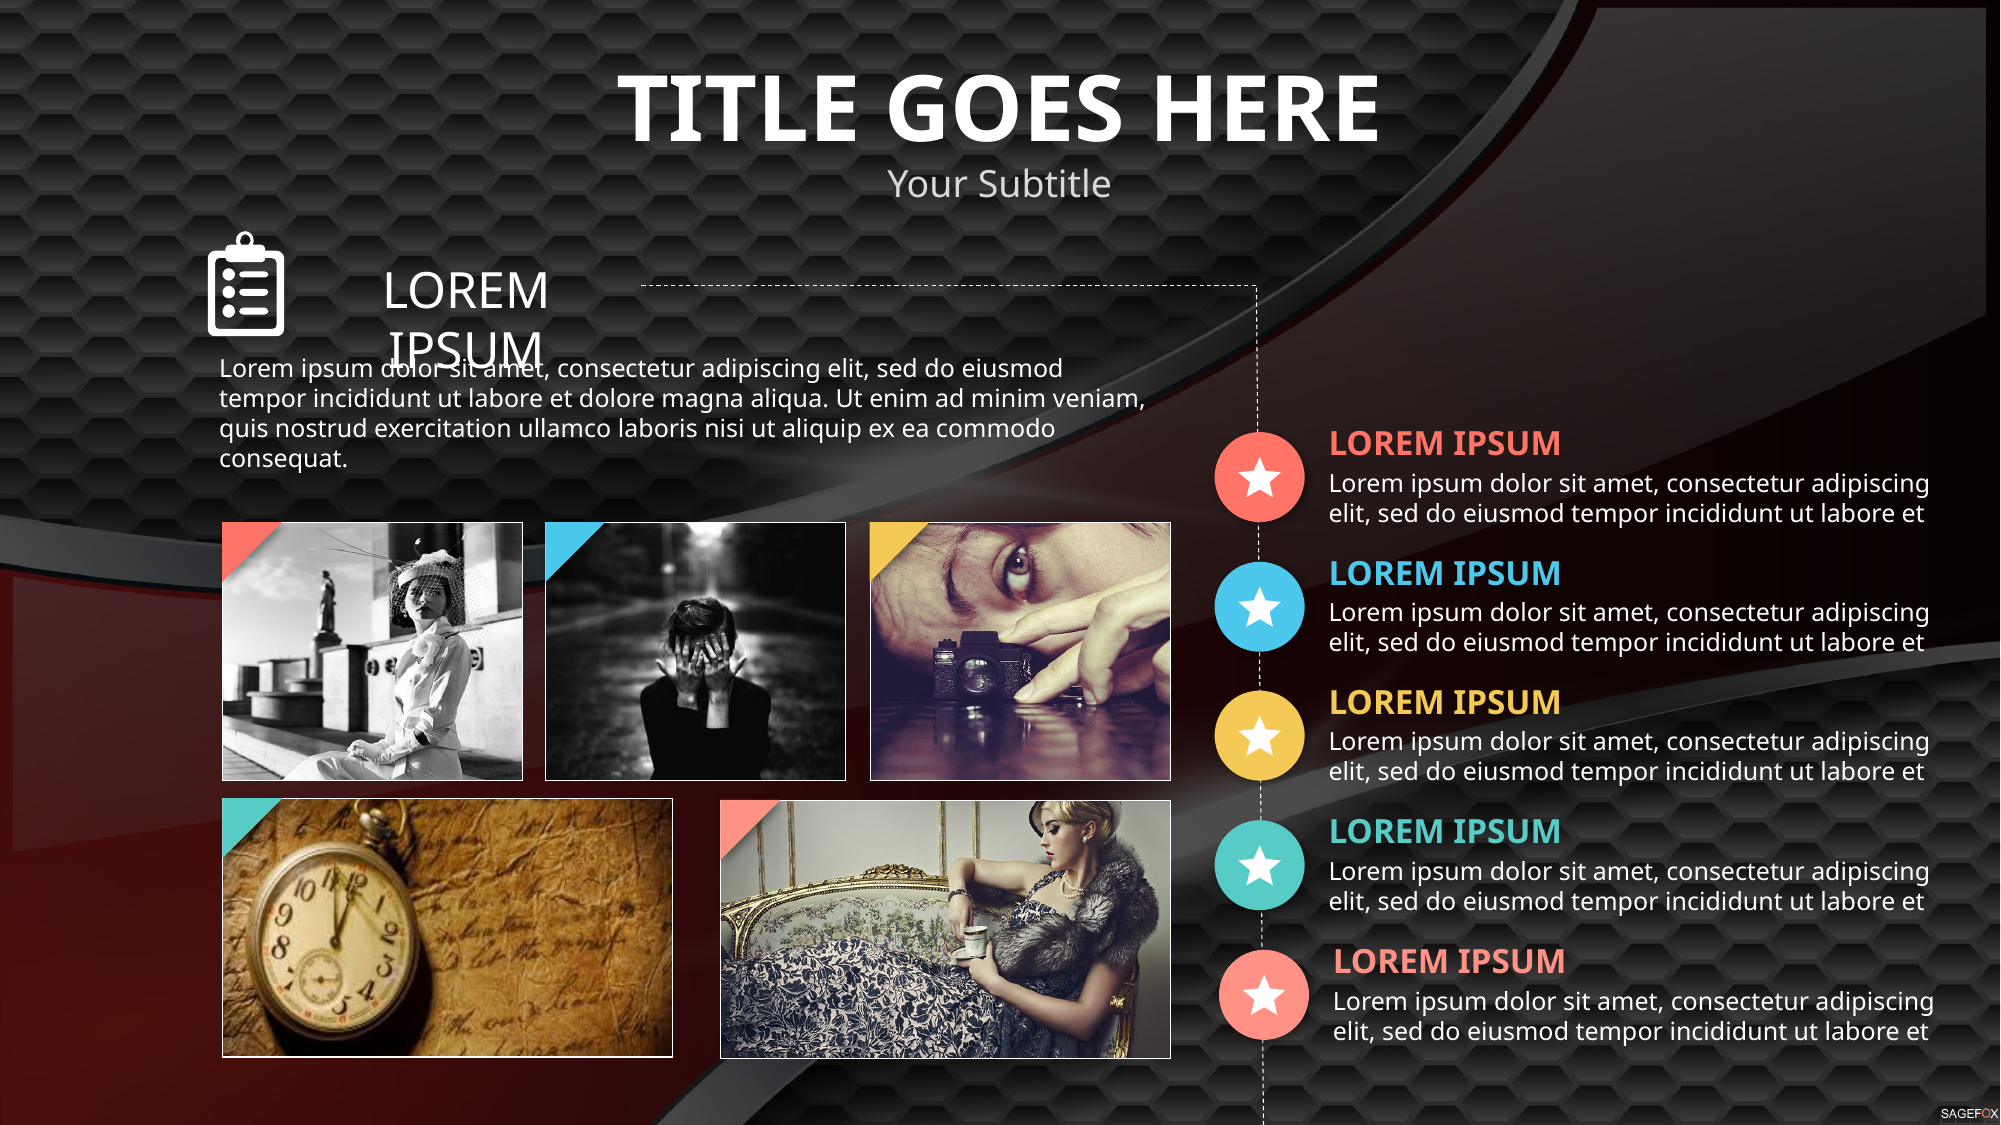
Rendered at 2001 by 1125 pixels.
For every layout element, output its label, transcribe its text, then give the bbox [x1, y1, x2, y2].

text_box [221, 521, 285, 585]
text_box [221, 797, 285, 861]
text_box [545, 521, 847, 782]
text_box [1256, 1040, 1264, 1125]
text_box [544, 521, 608, 585]
text_box [221, 521, 523, 782]
text_box [221, 798, 673, 1058]
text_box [1256, 523, 1264, 561]
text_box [1218, 949, 1309, 1040]
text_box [1214, 820, 1305, 911]
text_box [1256, 911, 1264, 949]
text_box LOREM IPSUM Lorem ipsum dolor sit amet, consectetur adipiscing elit, sed do eiusmod tempor incididunt ut labore et [1318, 805, 1953, 921]
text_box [1256, 287, 1264, 432]
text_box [1214, 690, 1305, 781]
picture [0, 0, 2001, 1125]
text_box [1214, 561, 1305, 652]
text_box LOREM IPSUM Lorem ipsum dolor sit amet, consectetur adipiscing elit, sed do eiusmod tempor incididunt ut labore et [1318, 417, 1953, 533]
text_box [868, 521, 933, 585]
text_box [1256, 781, 1264, 820]
text_box LOREM IPSUM Lorem ipsum dolor sit amet, consectetur adipiscing elit, sed do eiusmod tempor incididunt ut labore et [1322, 935, 1958, 1050]
text_box [719, 799, 1171, 1060]
text_box TITLE GOES HERE Your Subtitle [548, 42, 1452, 212]
text_box [869, 521, 1171, 782]
text_box LOREM IPSUM Lorem ipsum dolor sit amet, consectetur adipiscing elit, sed do eiusmod tempor incididunt ut labore et [1318, 546, 1953, 662]
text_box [207, 231, 285, 337]
text_box LOREM IPSUM Lorem ipsum dolor sit amet, consectetur adipiscing elit, sed do eiusmod tempor incididunt ut labore et [1318, 675, 1953, 791]
text_box LOREM IPSUM [292, 250, 642, 344]
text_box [1256, 652, 1264, 690]
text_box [1214, 432, 1305, 523]
text_box Lorem ipsum dolor sit amet, consectetur adipiscing elit, sed do eiusmod tempor incididunt ut labore et dolore magna aliqua. Ut enim ad minim veniam, quis nostrud exercitation ullamco laboris nisi ut aliquip ex ea commodo consequat. [204, 344, 1168, 480]
text_box [719, 798, 783, 863]
